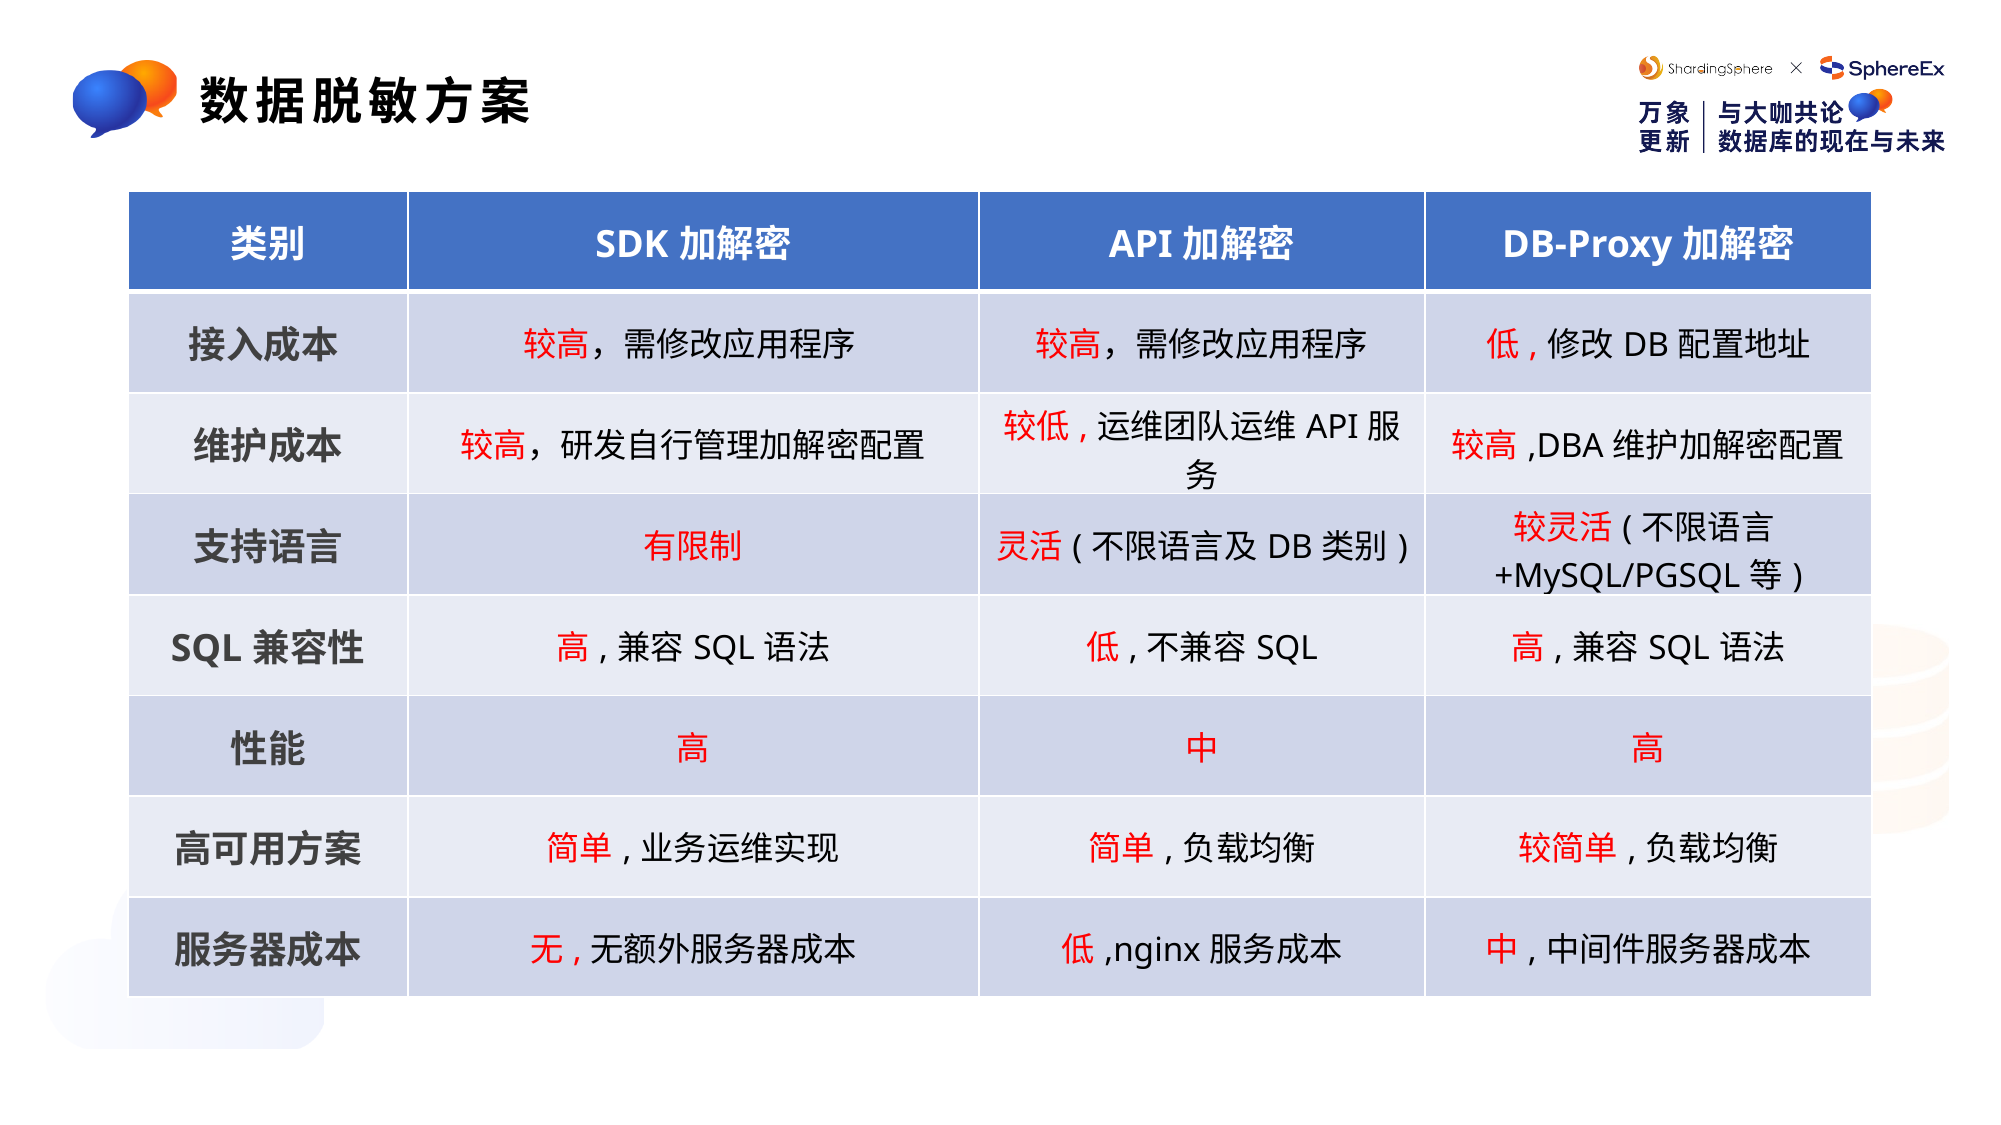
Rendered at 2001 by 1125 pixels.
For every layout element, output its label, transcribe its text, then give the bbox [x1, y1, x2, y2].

table_cell 较高，需修改应用程序 [409, 294, 978, 392]
table_header 类别 [129, 192, 407, 289]
table_cell 高,兼容SQL语法 [409, 596, 978, 695]
table_cell 简单,负载均衡 [980, 797, 1424, 896]
table_cell 高,兼容SQL语法 [1426, 596, 1871, 695]
table_cell 较灵活(不限语言+MySQL/PGSQL等) [1426, 494, 1871, 594]
table_cell 维护成本 [129, 394, 407, 493]
table_cell 高可用方案 [129, 797, 407, 896]
table_cell 较高，研发自行管理加解密配置 [409, 394, 978, 493]
table_cell 支持语言 [129, 494, 407, 594]
table_header API加解密 [980, 192, 1424, 289]
table_cell 低,不兼容SQL [980, 596, 1424, 695]
table_cell 高 [1426, 696, 1871, 795]
table_cell 接入成本 [129, 294, 407, 392]
table_cell 较简单,负载均衡 [1426, 797, 1871, 896]
picture [1635, 52, 1949, 157]
table_cell SQL兼容性 [129, 596, 407, 695]
table_cell 中 [980, 696, 1424, 795]
table_cell 性能 [129, 696, 407, 795]
table_cell 较高，需修改应用程序 [980, 294, 1424, 392]
table_cell 中,中间件服务器成本 [1426, 898, 1871, 996]
table_cell 低,nginx服务成本 [980, 898, 1424, 996]
table_cell 低,修改DB配置地址 [1426, 294, 1871, 392]
table_header SDK加解密 [409, 192, 978, 289]
text_box 数据脱敏方案 [184, 61, 1573, 137]
table_cell 高 [409, 696, 978, 795]
table_cell 较高,DBA维护加解密配置 [1426, 394, 1871, 493]
table_cell 有限制 [409, 494, 978, 594]
table_cell 较低,运维团队运维API服务 [980, 394, 1424, 493]
table_header DB-Proxy加解密 [1426, 192, 1871, 289]
table_cell 灵活(不限语言及DB类别) [980, 494, 1424, 594]
table_cell 无,无额外服务器成本 [409, 898, 978, 996]
table_cell 简单,业务运维实现 [409, 797, 978, 896]
table_cell 服务器成本 [129, 898, 407, 996]
